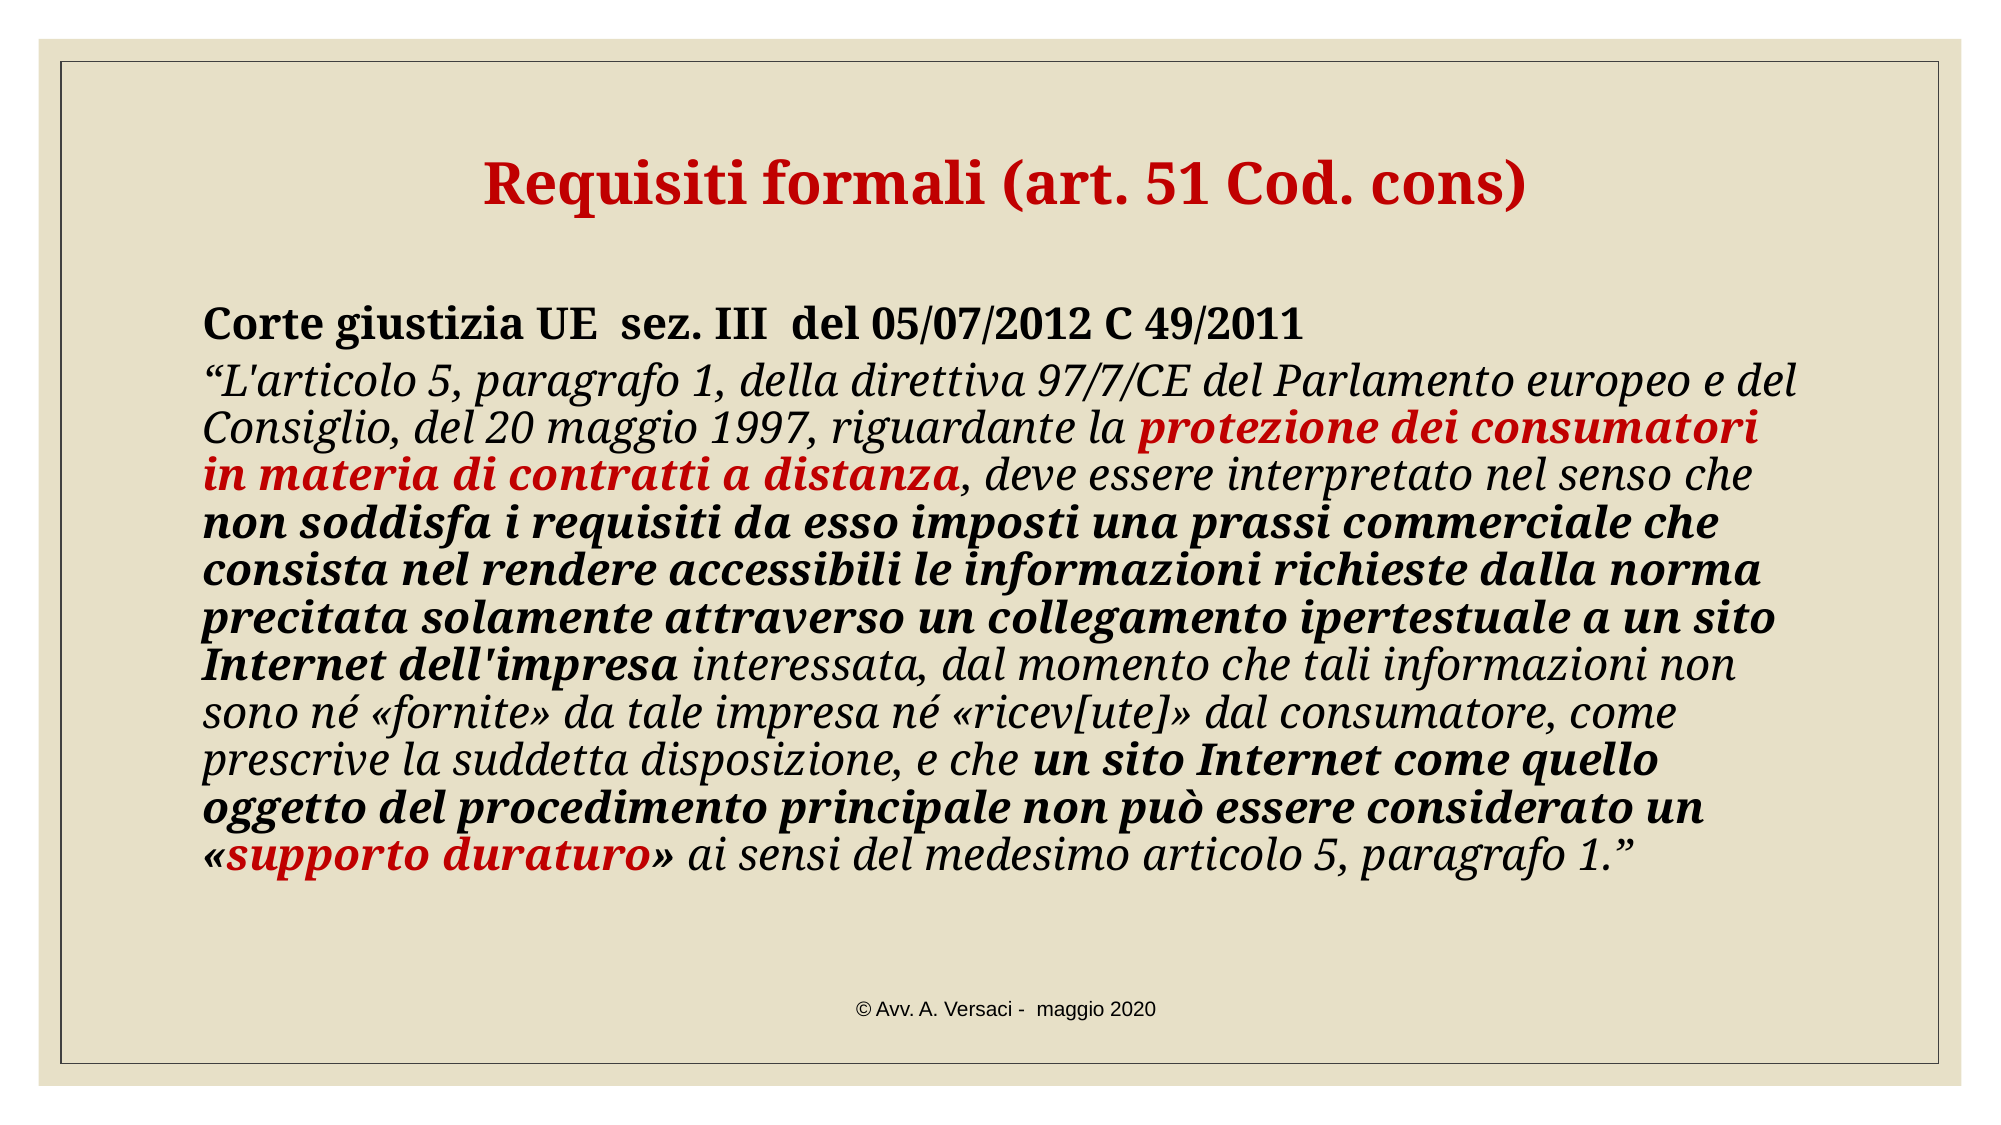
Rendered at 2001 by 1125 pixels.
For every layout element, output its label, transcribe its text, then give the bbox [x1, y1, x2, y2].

text_box © Avv. A. Versaci - maggio 2020 [727, 987, 1285, 1063]
list Corte giustizia UE sez. III del 05/07/2012 C 49/2011 “L'articolo 5, paragrafo 1, della direttiva 97/7/CE del Parlamento europeo e del Consiglio, del 20 maggio 1997, riguardante la protezione dei consumatori in materia di contratti a distanza, deve essere interpretato nel senso che non soddisfa i requisiti da esso imposti una prassi commerciale che consista nel rendere accessibili le informazioni richieste dalla norma precitata solamente attraverso un collegamento ipertestuale a un sito Internet dell'impresa interessata, dal momento che tali informazioni non sono né «fornite» da tale impresa né «ricev[ute]» dal consumatore, come prescrive la suddetta disposizione, e che un sito Internet come quello oggetto del procedimento principale non può essere considerato un «supporto duraturo» ai sensi del medesimo articolo 5, paragrafo 1.” [147, 293, 1825, 939]
title Requisiti formali (art. 51 Cod. cons) [338, 113, 1689, 258]
